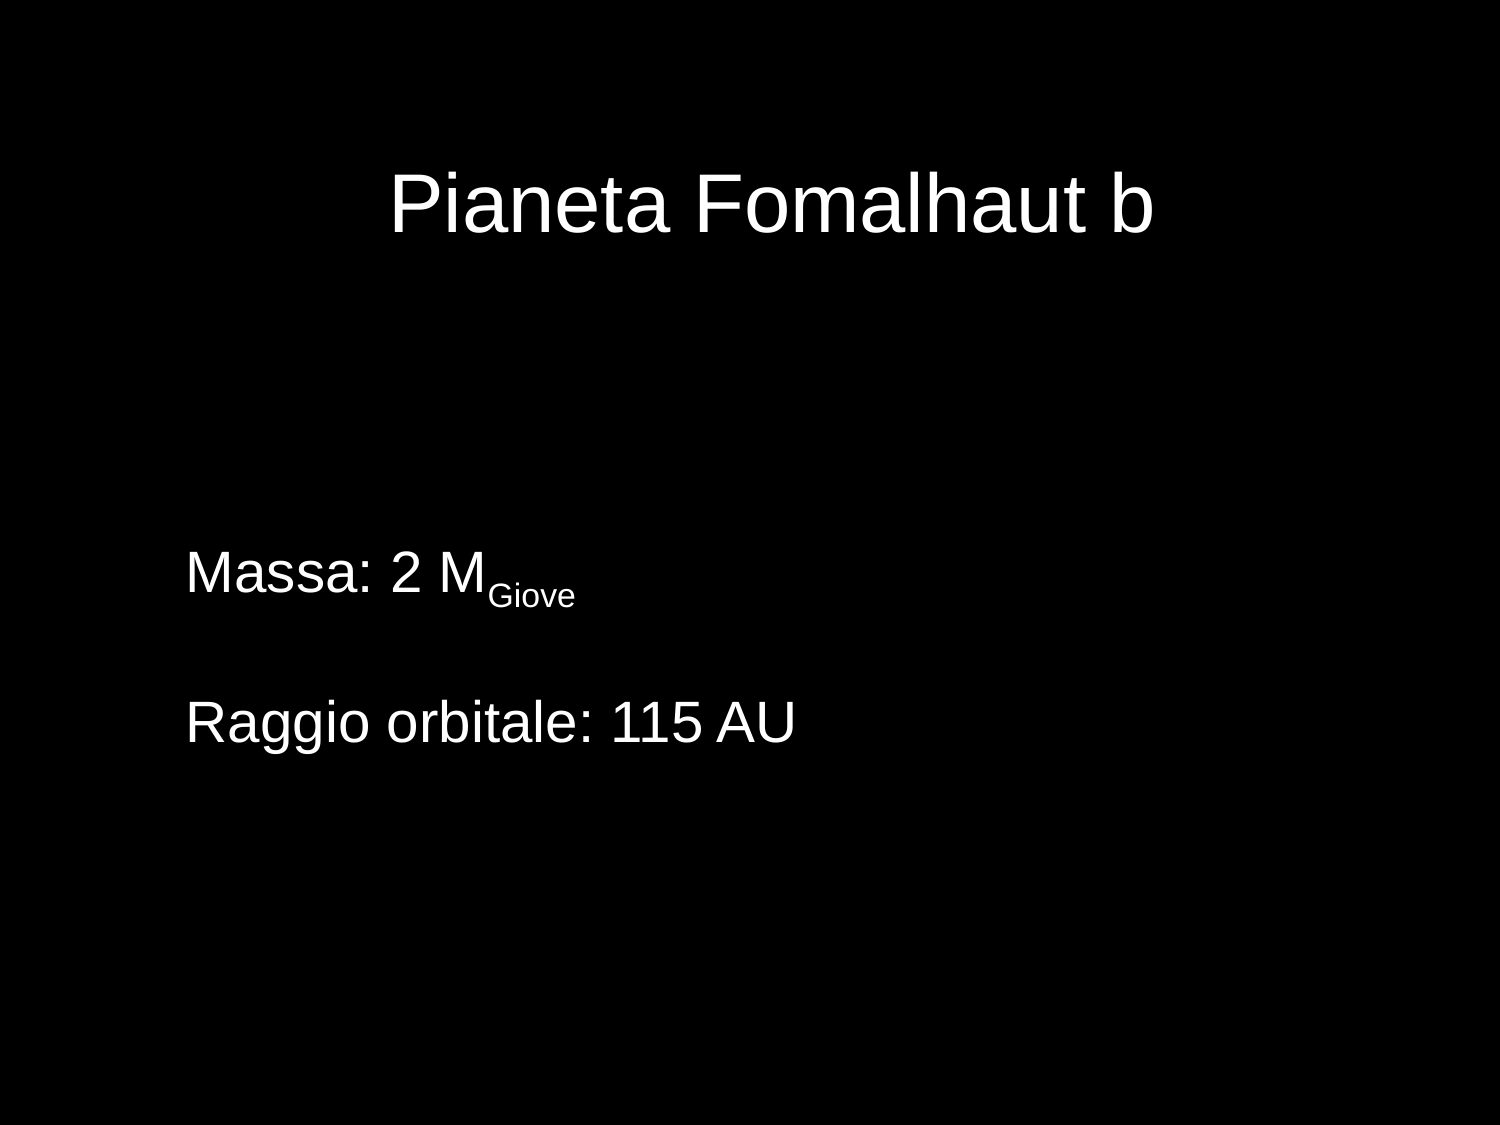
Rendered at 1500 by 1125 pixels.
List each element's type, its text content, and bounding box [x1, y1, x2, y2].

text_box Pianeta Fomalhaut b [387, 149, 1157, 250]
text_box Massa: 2 MGiove Raggio orbitale: 115 AU [171, 527, 1282, 832]
